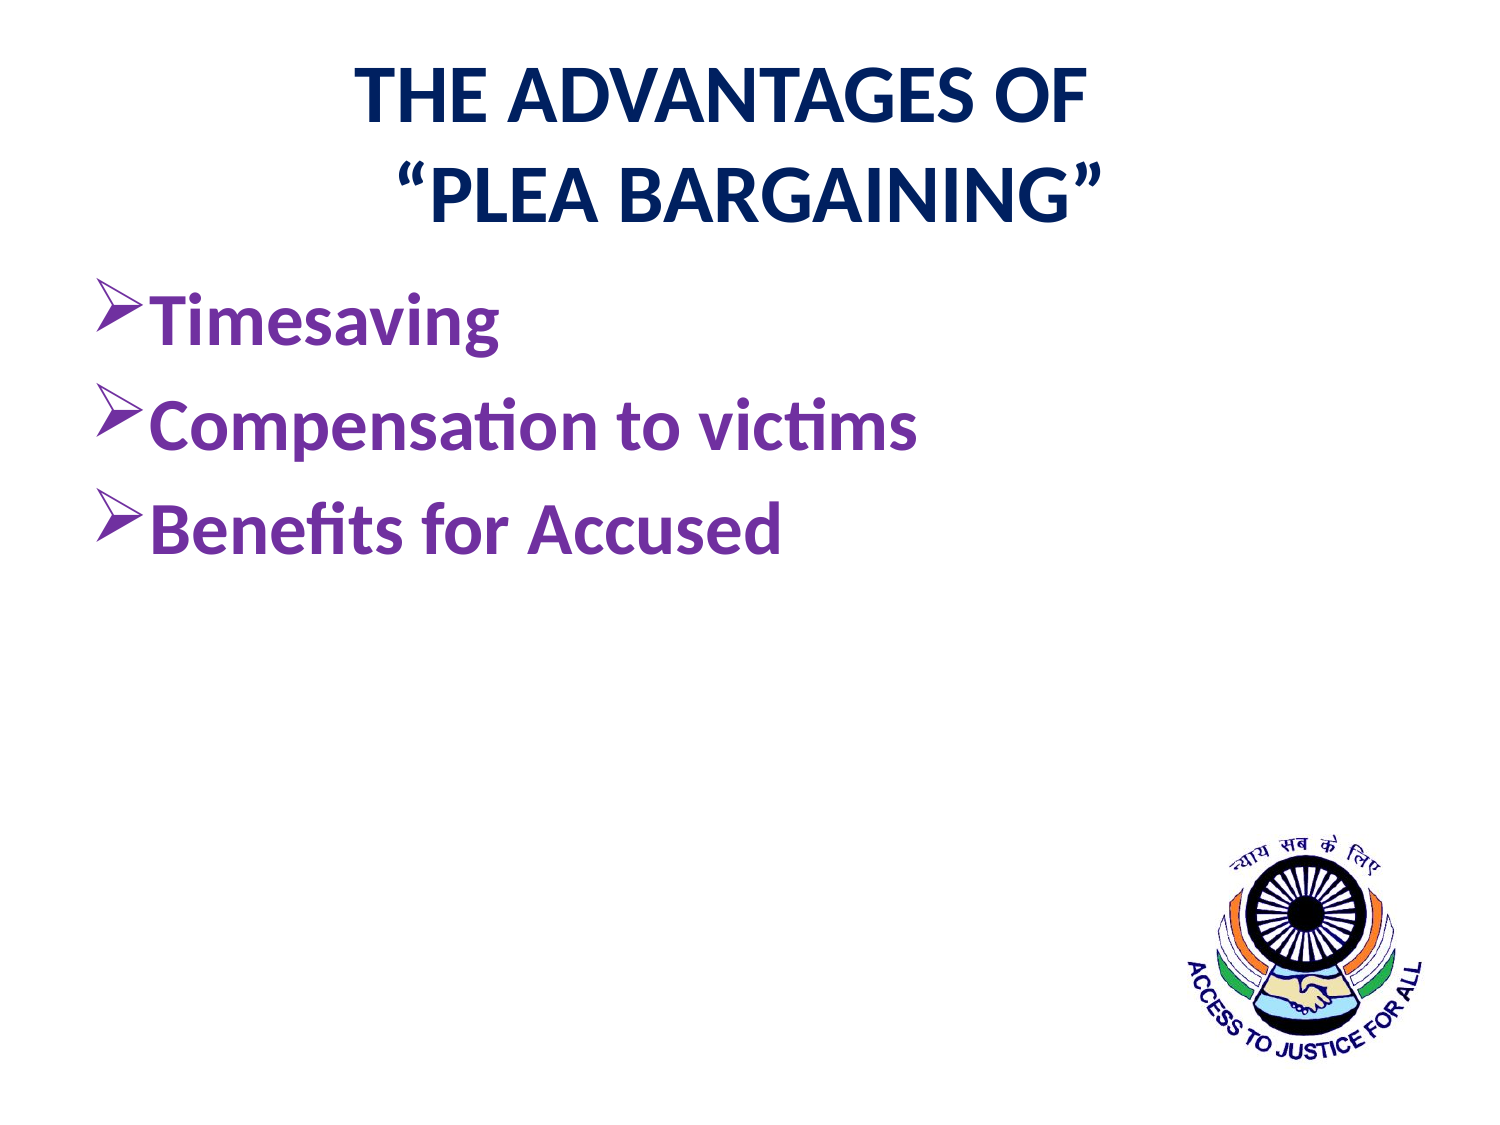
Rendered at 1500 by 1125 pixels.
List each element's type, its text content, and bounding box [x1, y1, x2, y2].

title THE ADVANTAGES OF “PLEA BARGAINING” [75, 45, 1425, 233]
list Timesaving Compensation to victims Benefits for Accused [75, 262, 1425, 1005]
picture [1186, 833, 1431, 1069]
